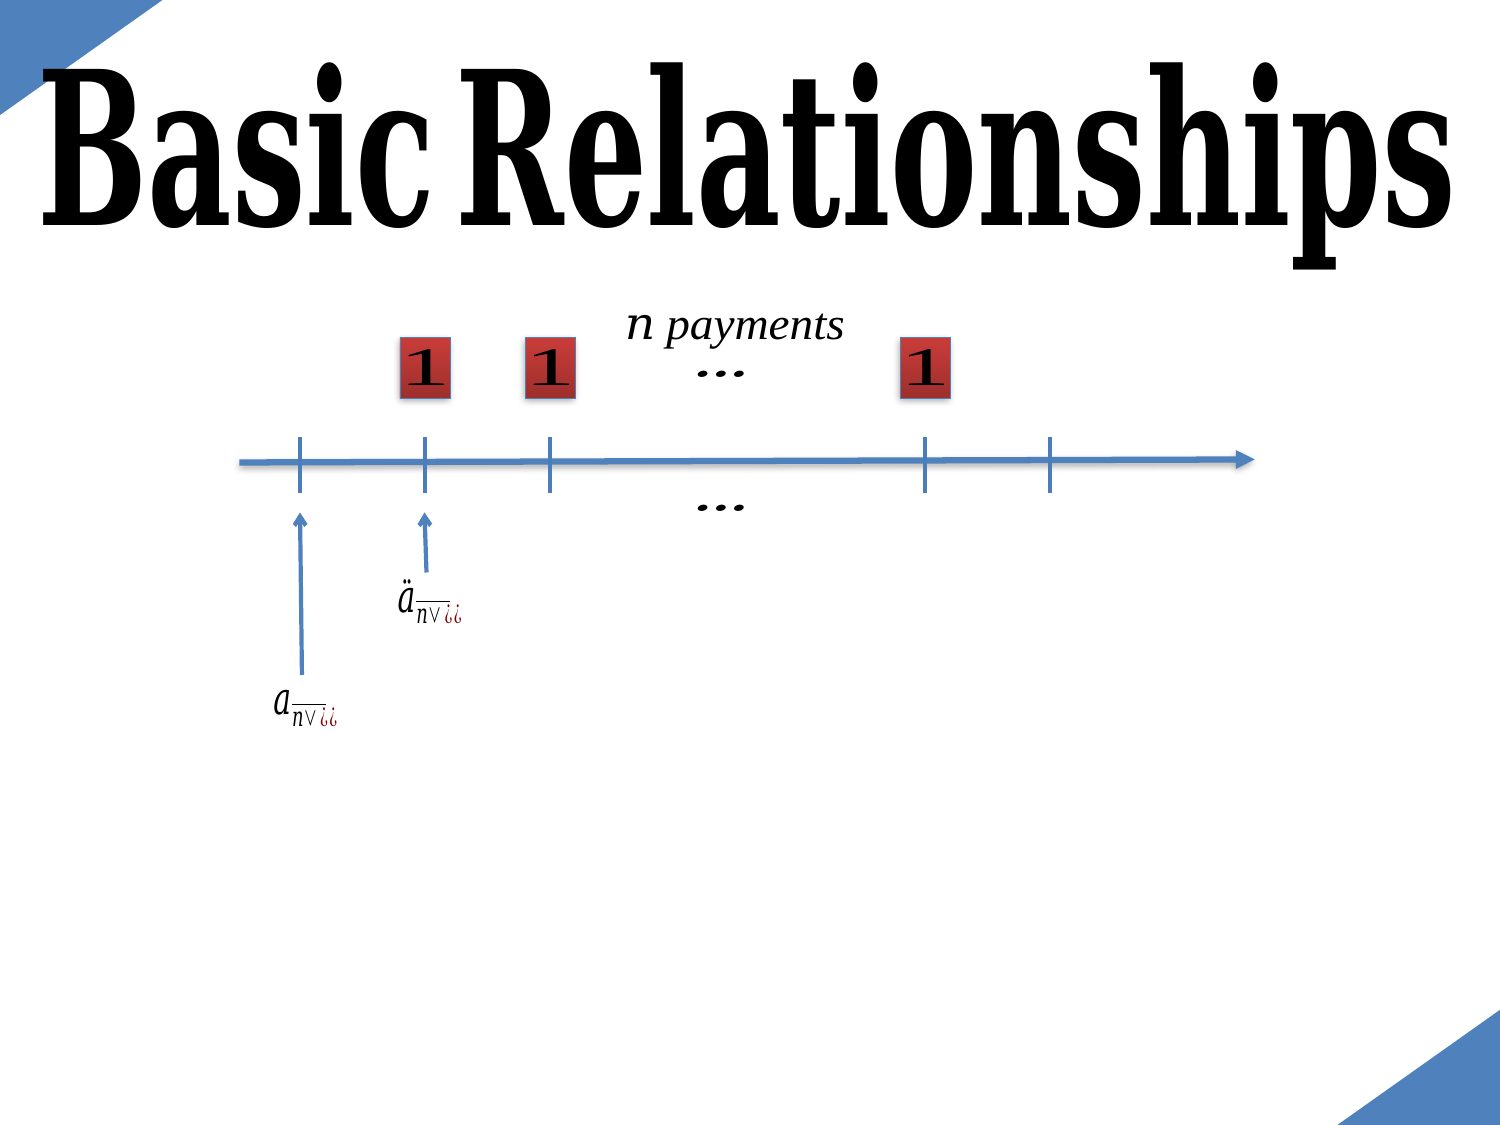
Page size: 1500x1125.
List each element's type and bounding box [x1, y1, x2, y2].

text_box [1054, 459, 1255, 463]
text_box [929, 459, 1045, 463]
text_box [317, 106, 1500, 294]
text_box [554, 459, 920, 463]
text_box [45, 245, 1388, 1062]
text_box [239, 459, 295, 463]
text_box [299, 512, 303, 676]
text_box [429, 459, 545, 463]
text_box [304, 459, 420, 463]
